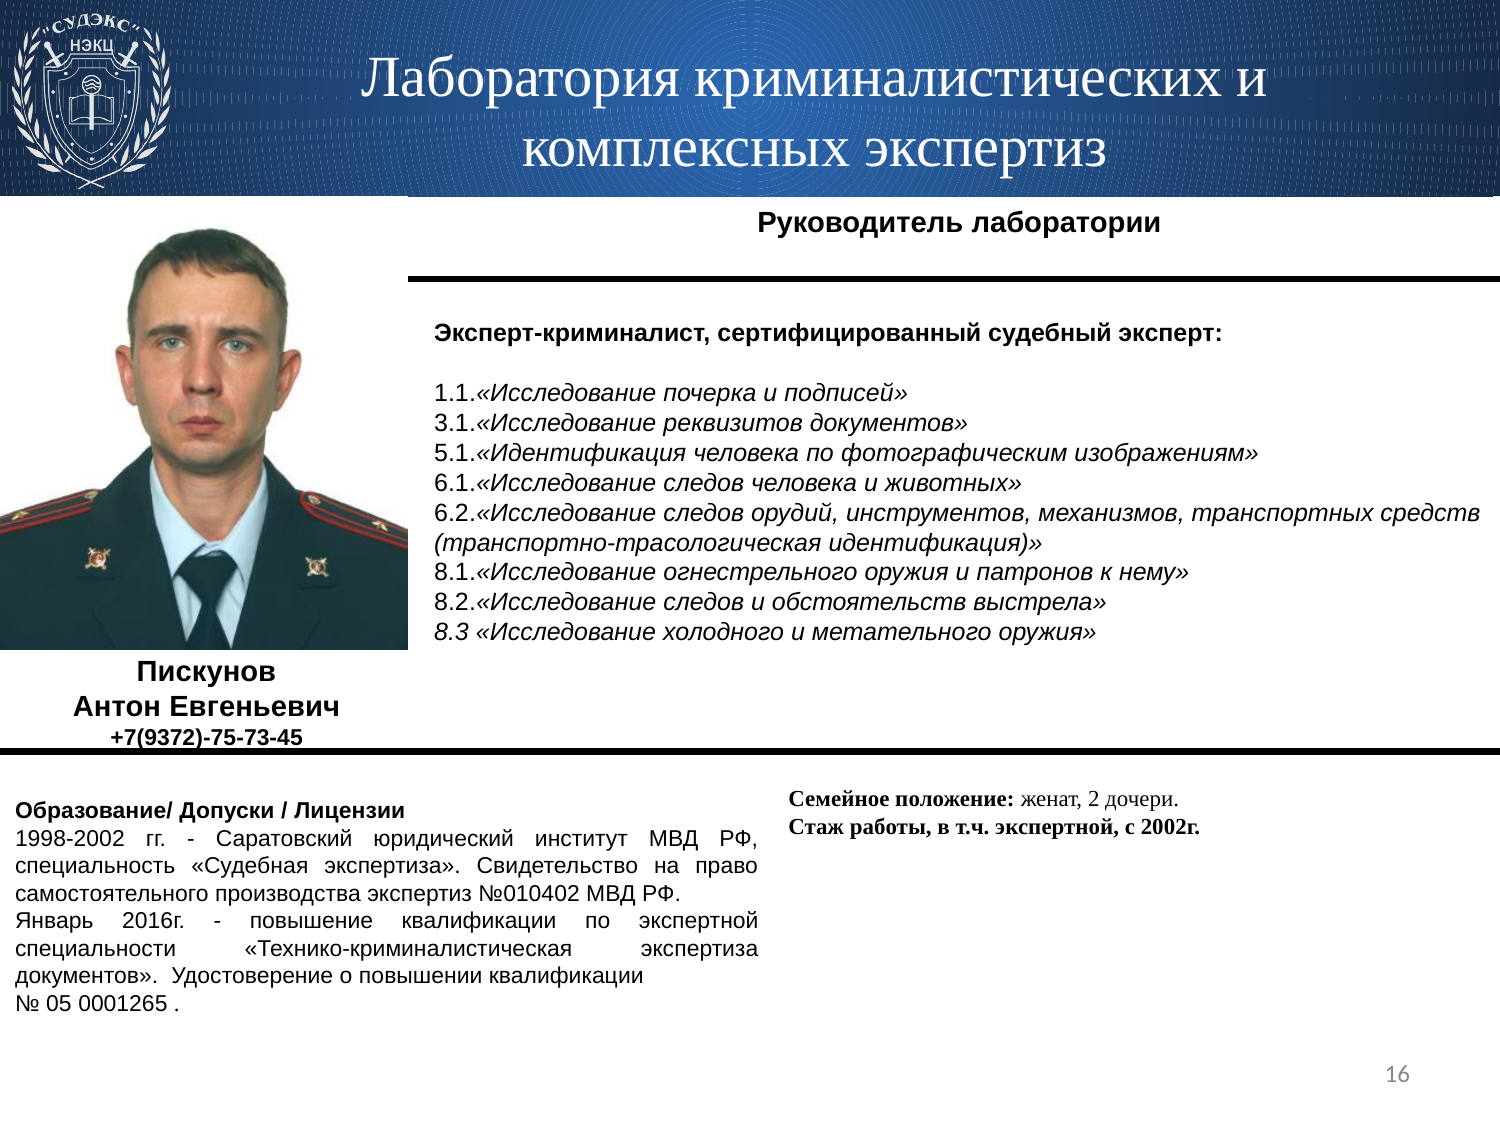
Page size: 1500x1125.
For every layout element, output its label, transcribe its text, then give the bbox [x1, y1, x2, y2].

picture [0, 195, 408, 650]
text_box Семейное положение: женат, 2 дочери. Стаж работы, в т.ч. экспертной, с 2002г. [773, 776, 1500, 847]
text_box Руководитель лаборатории [419, 197, 1500, 278]
text_box Образование/ Допуски / Лицензии 1998-2002 гг. - Саратовский юридический институт МВД РФ, специальность «Судебная экспертиза». Свидетельство на право самостоятельного производства экспертиз №010402 МВД РФ. Январь 2016г. - повышение квалификации по экспертной специальности «Технико-криминалистическая экспертиза документов». Удостоверение о повышении квалификации № 05 0001265 . [0, 788, 774, 1024]
text_box Лаборатория криминалистических и комплексных экспертиз [265, 30, 1365, 186]
slide_number 16 [1074, 1042, 1425, 1103]
text_box Пискунов Антон Евгеньевич +7(9372)-75-73-45 [0, 645, 414, 748]
picture [11, 12, 172, 190]
text_box Эксперт-криминалист, сертифицированный судебный эксперт: 1.1.«Исследование почерка и подписей» 3.1.«Исследование реквизитов документов» 5.1.«Идентификация человека по фотографическим изображениям» 6.1.«Исследование следов человека и животных» 6.2.«Исследование следов орудий, инструментов, механизмов, транспортных средств (транспортно-трасологическая идентификация)» 8.1.«Исследование огнестрельного оружия и патронов к нему» 8.2.«Исследование следов и обстоятельств выстрела» 8.3 «Исследование холодного и метательного оружия» [419, 285, 1500, 748]
text_box [0, 0, 1500, 197]
